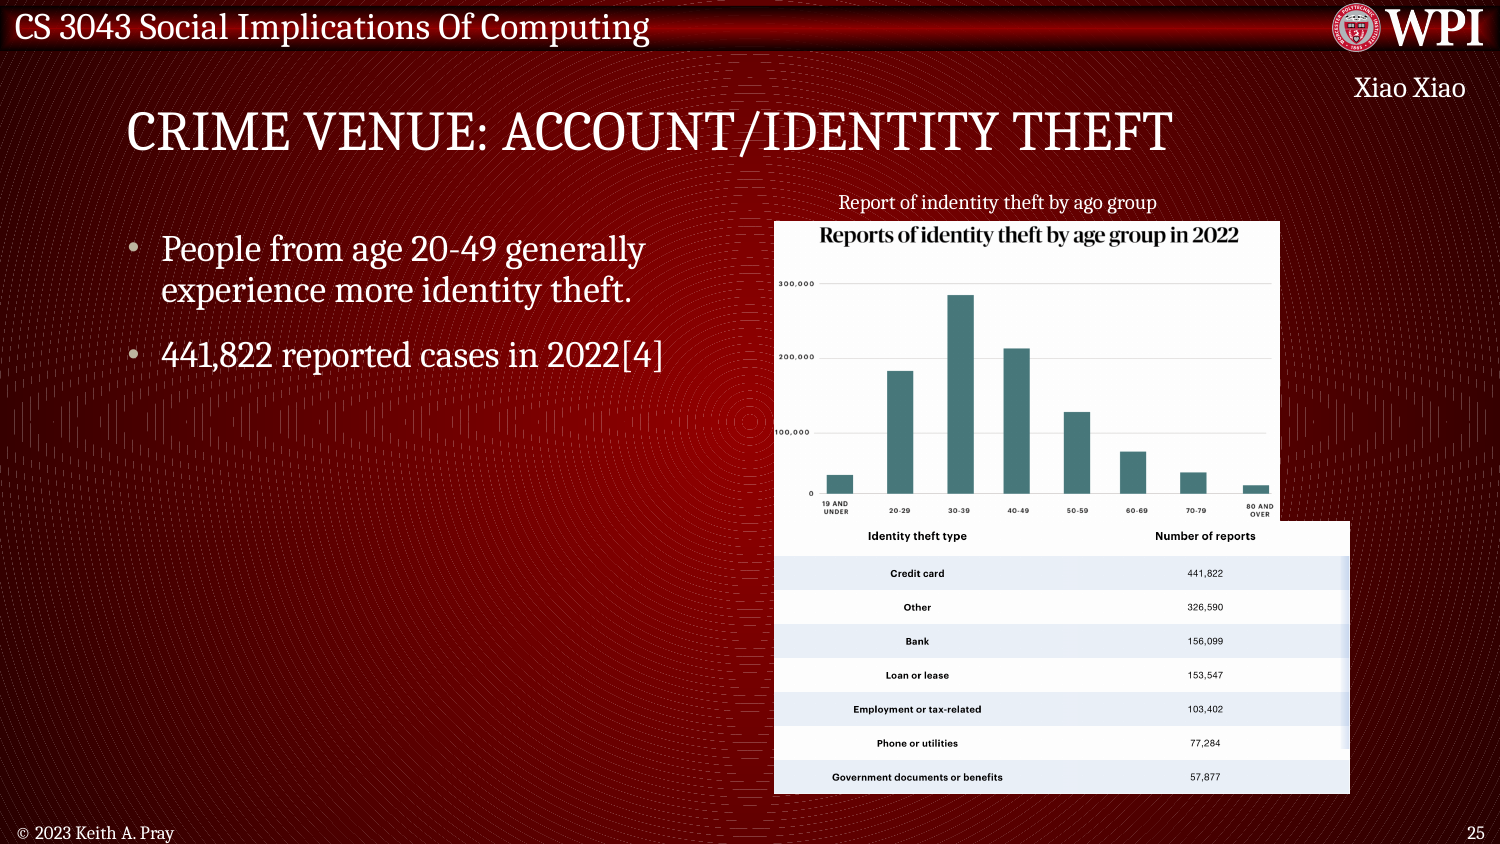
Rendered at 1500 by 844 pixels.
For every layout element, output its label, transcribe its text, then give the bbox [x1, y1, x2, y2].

slide_number 25 [1397, 819, 1500, 844]
list People from age 20-49 generally experience more identity theft. 441,822 reported cases in 2022[4] [112, 221, 725, 772]
picture [774, 521, 1351, 794]
text_box Report of indentity theft by ago group [823, 184, 1172, 217]
title crime venue: account/identity theft [112, 59, 1388, 210]
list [774, 221, 1280, 518]
footer © 2023 Keith A. Pray [0, 819, 913, 844]
picture [1332, 3, 1483, 52]
text_box Xiao Xiao [1123, 61, 1481, 111]
